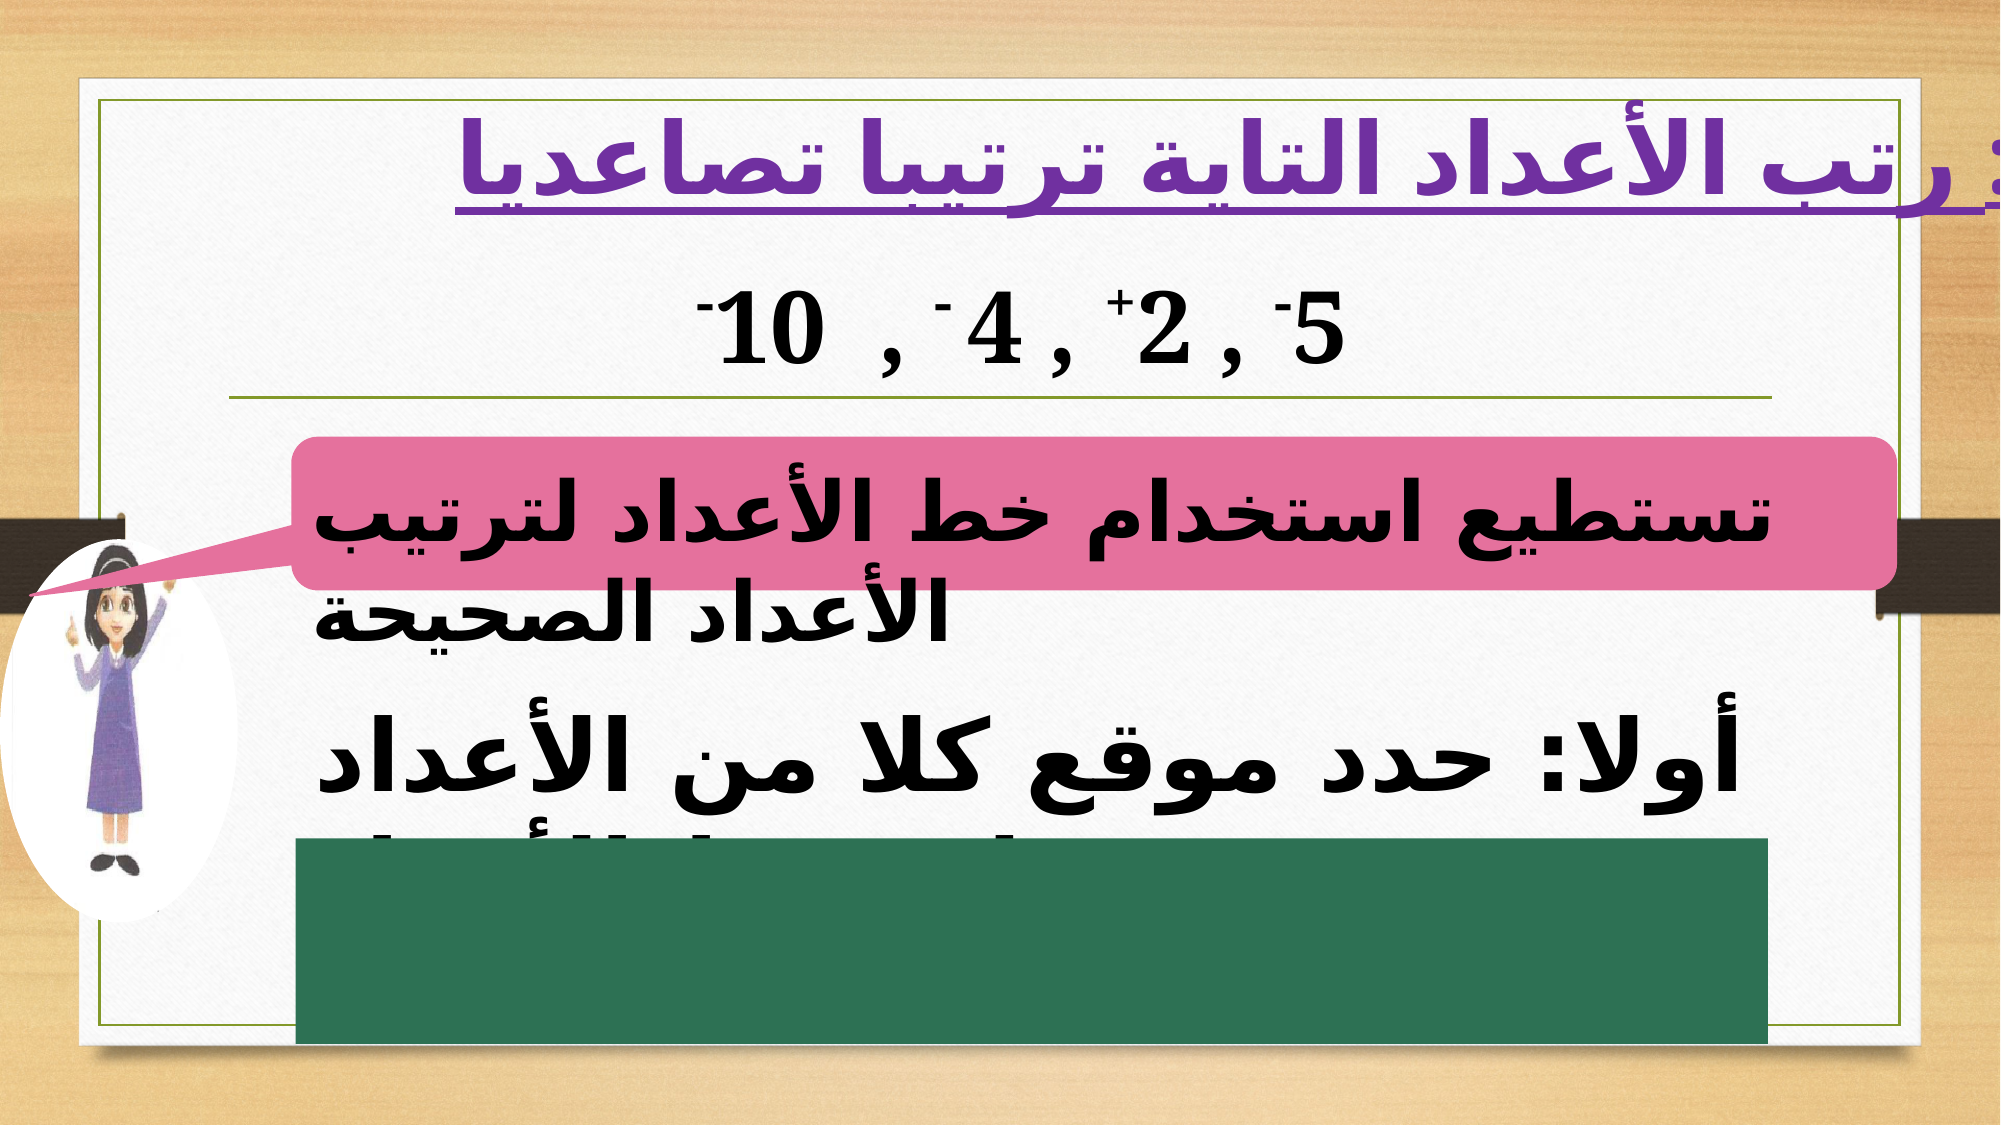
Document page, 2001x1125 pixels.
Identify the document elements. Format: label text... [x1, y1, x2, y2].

text_box -10 , - 4 , +2 , -5 [681, 256, 1743, 392]
text_box تستطيع استخدام خط الأعداد لترتيب الأعداد الصحيحة [296, 451, 1863, 666]
text_box رتب الأعداد التاية ترتيبا تصاعديا : [440, 87, 2000, 222]
picture [0, 0, 2001, 1125]
text_box [295, 838, 1768, 1044]
text_box أولا: حدد موقع كلا من الأعداد على خط الأعداد [300, 684, 1834, 939]
text_box +10 [1768, 939, 1777, 1004]
text_box [238, 436, 1898, 591]
